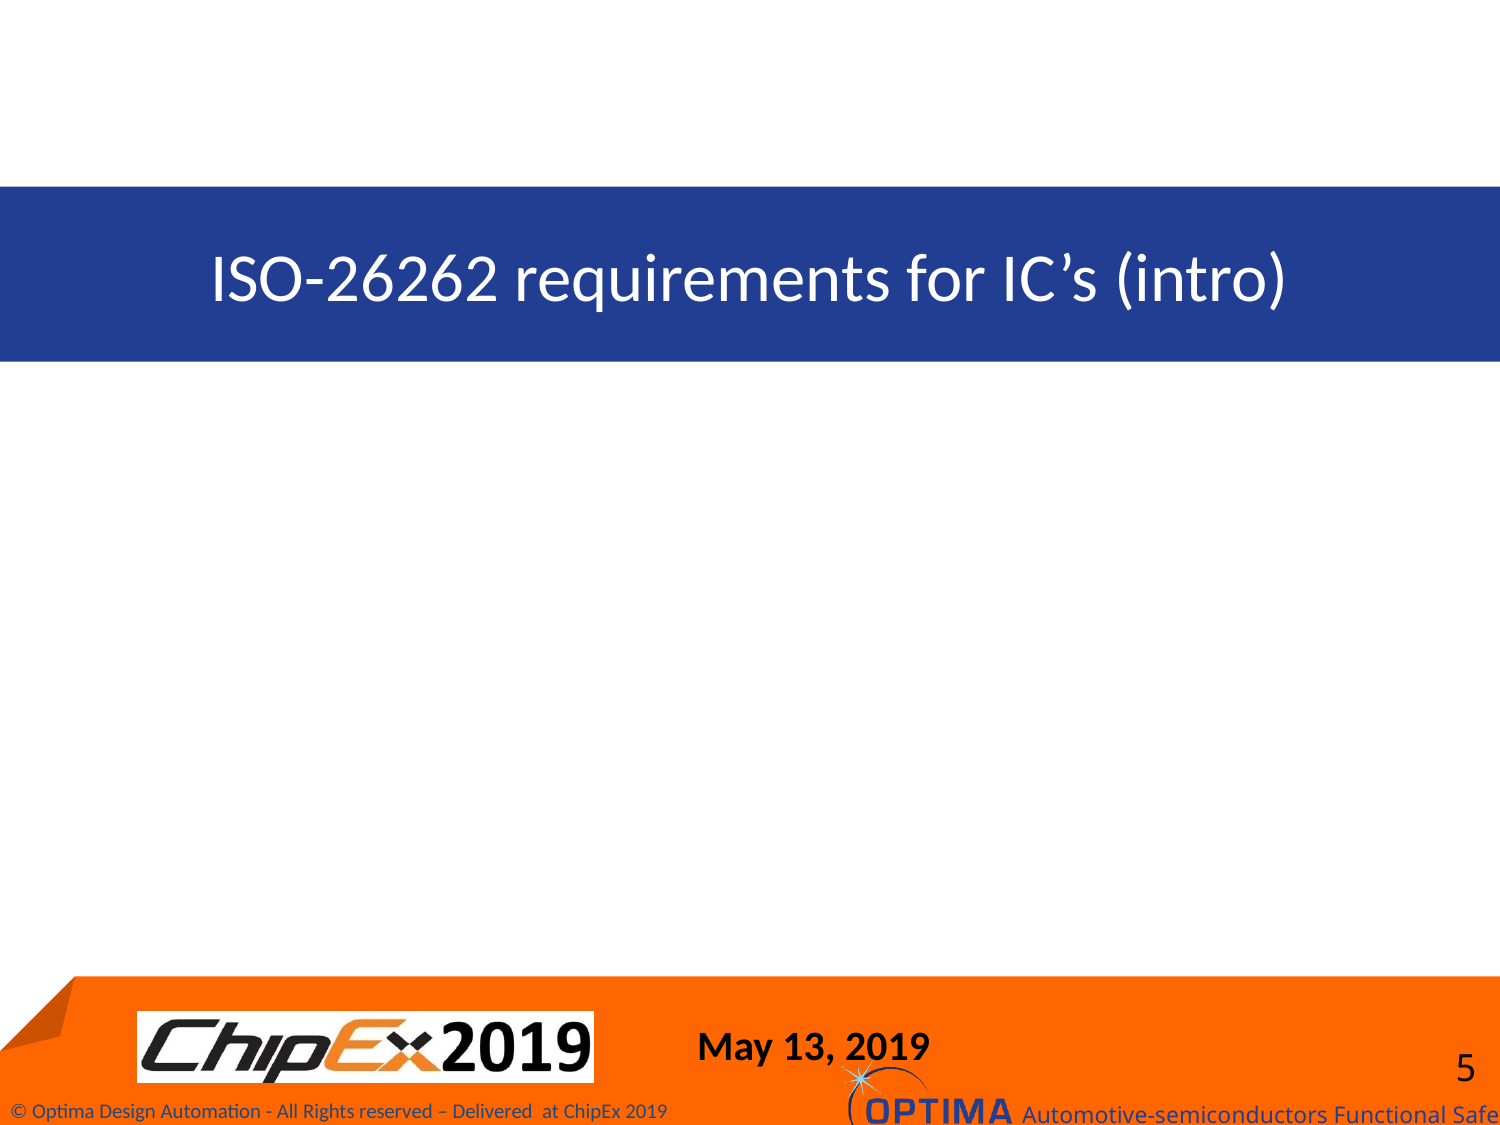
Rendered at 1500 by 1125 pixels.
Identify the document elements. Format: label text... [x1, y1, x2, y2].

title ISO-26262 requirements for IC’s (intro) [0, 186, 1500, 362]
picture [137, 1011, 594, 1083]
picture [836, 1046, 1013, 1125]
